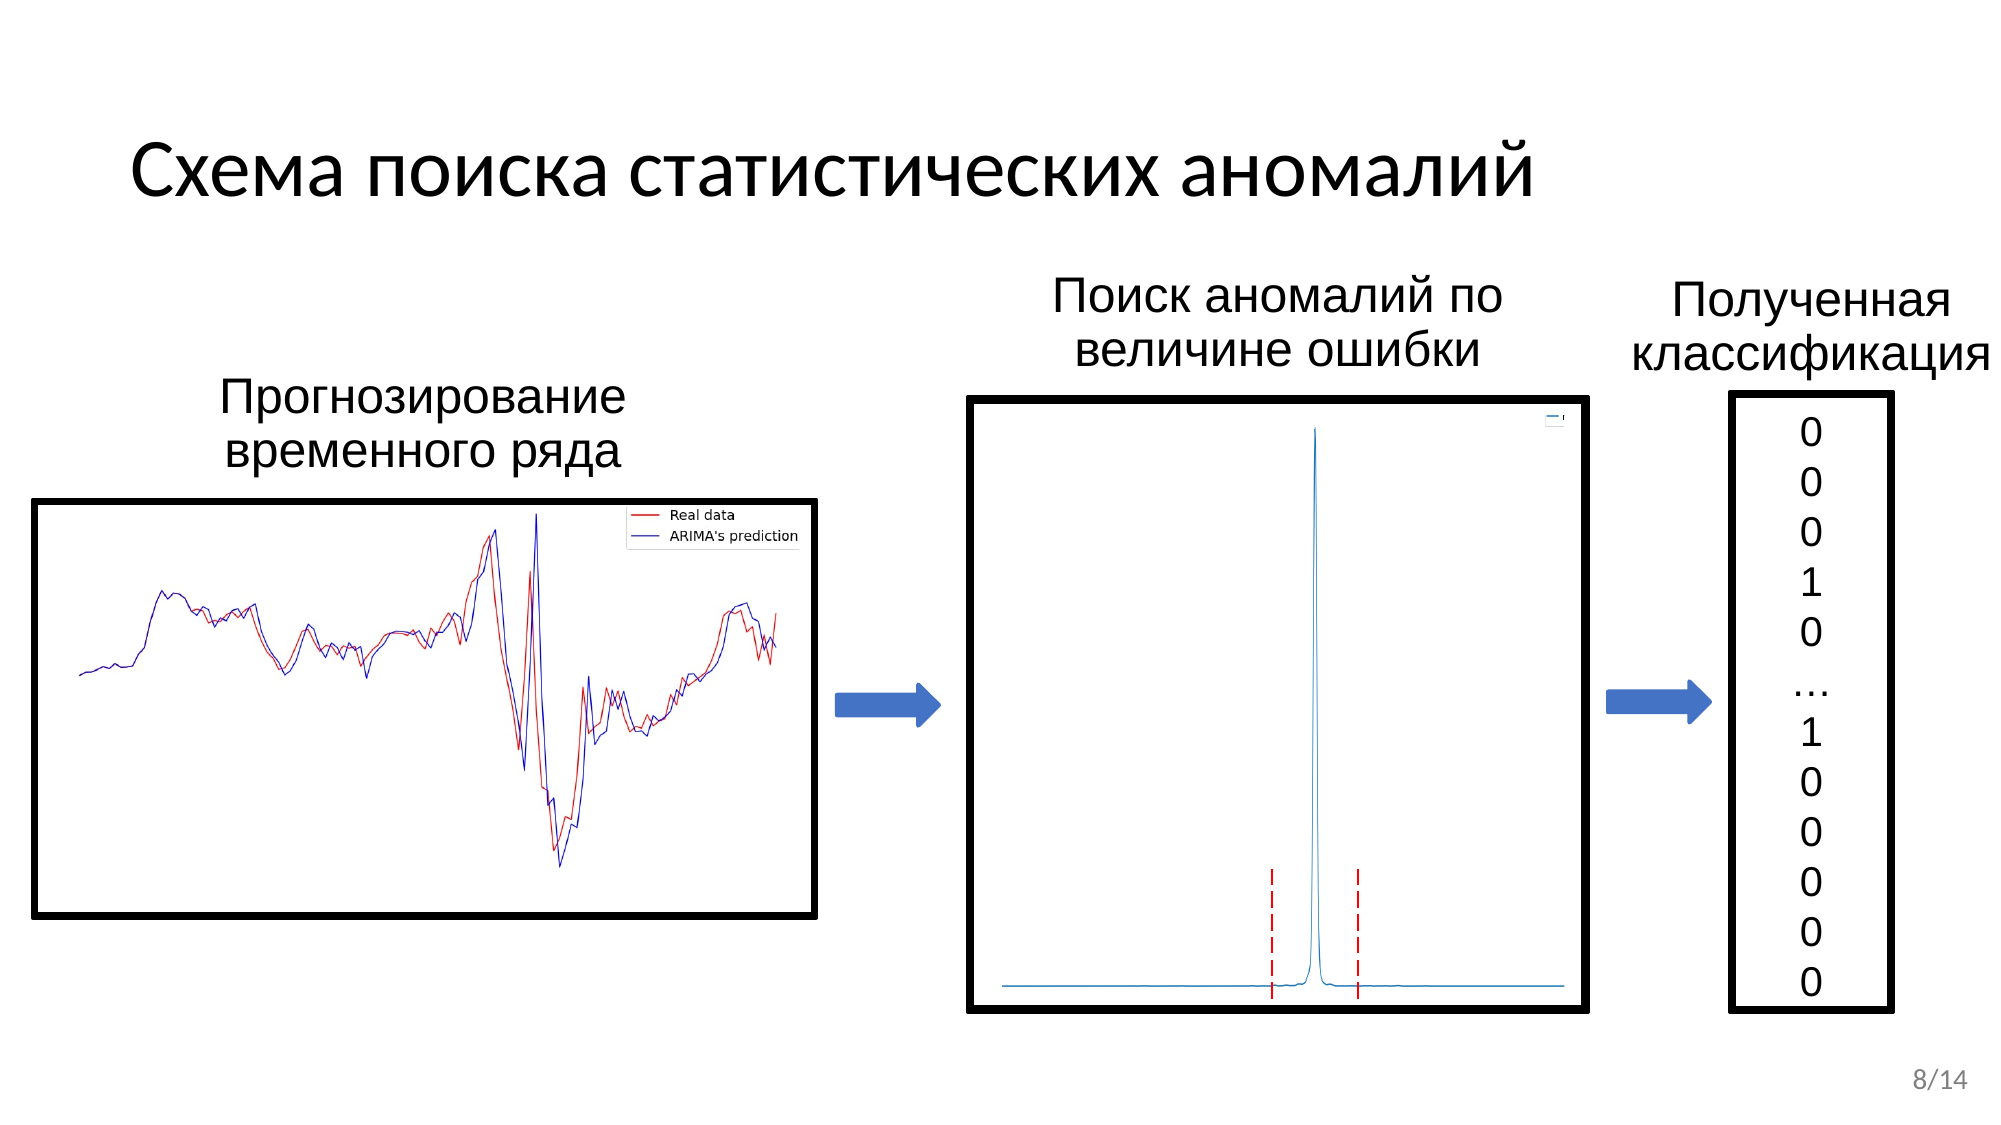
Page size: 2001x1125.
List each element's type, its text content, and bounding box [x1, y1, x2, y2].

text_box [1606, 679, 1713, 725]
text_box [834, 682, 941, 728]
picture [46, 507, 800, 884]
text_box [966, 395, 1590, 1014]
text_box Прогнозирование временного ряда [171, 363, 675, 461]
text_box Полученная классификация [1608, 265, 2000, 364]
title Схема поиска статистических аномалий [115, 69, 1616, 223]
text_box [31, 498, 818, 920]
text_box 8/14 [1897, 1052, 1996, 1103]
picture [991, 414, 1565, 1001]
text_box 0 0 0 1 0 … 1 0 0 0 0 0 [1747, 397, 1875, 1013]
text_box [1728, 390, 1895, 1014]
text_box Поиск аномалий по величине ошибки [1011, 262, 1545, 360]
